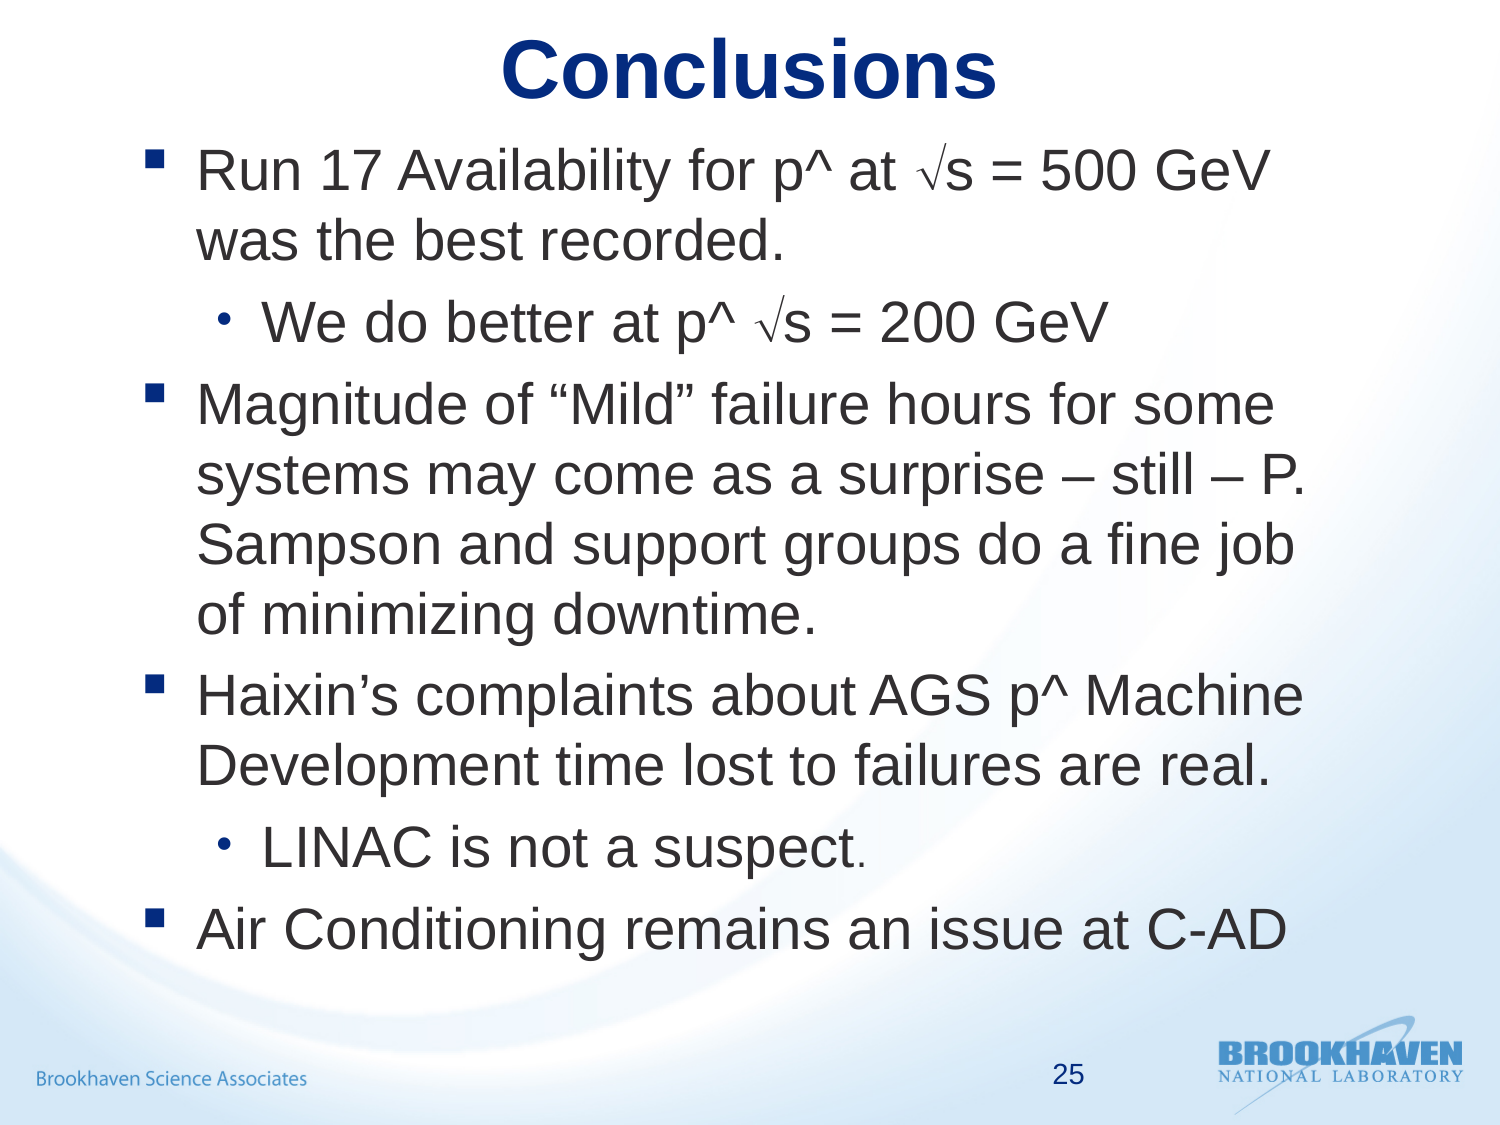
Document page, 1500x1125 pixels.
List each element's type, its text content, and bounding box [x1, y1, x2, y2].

slide_number 25 [1037, 1022, 1201, 1099]
list Run 17 Availability for p^ at s = 500 GeV was the best recorded. We do better at p^ s = 200 GeV Magnitude of “Mild” failure hours for some systems may come as a surprise – still – P. Sampson and support groups do a fine job of minimizing downtime. Haixin’s complaints about AGS p^ Machine Development time lost to failures are real. LINAC is not a suspect. Air Conditioning remains an issue at C-AD [125, 125, 1375, 975]
title Conclusions [62, 24, 1438, 125]
picture [0, 0, 1500, 1125]
